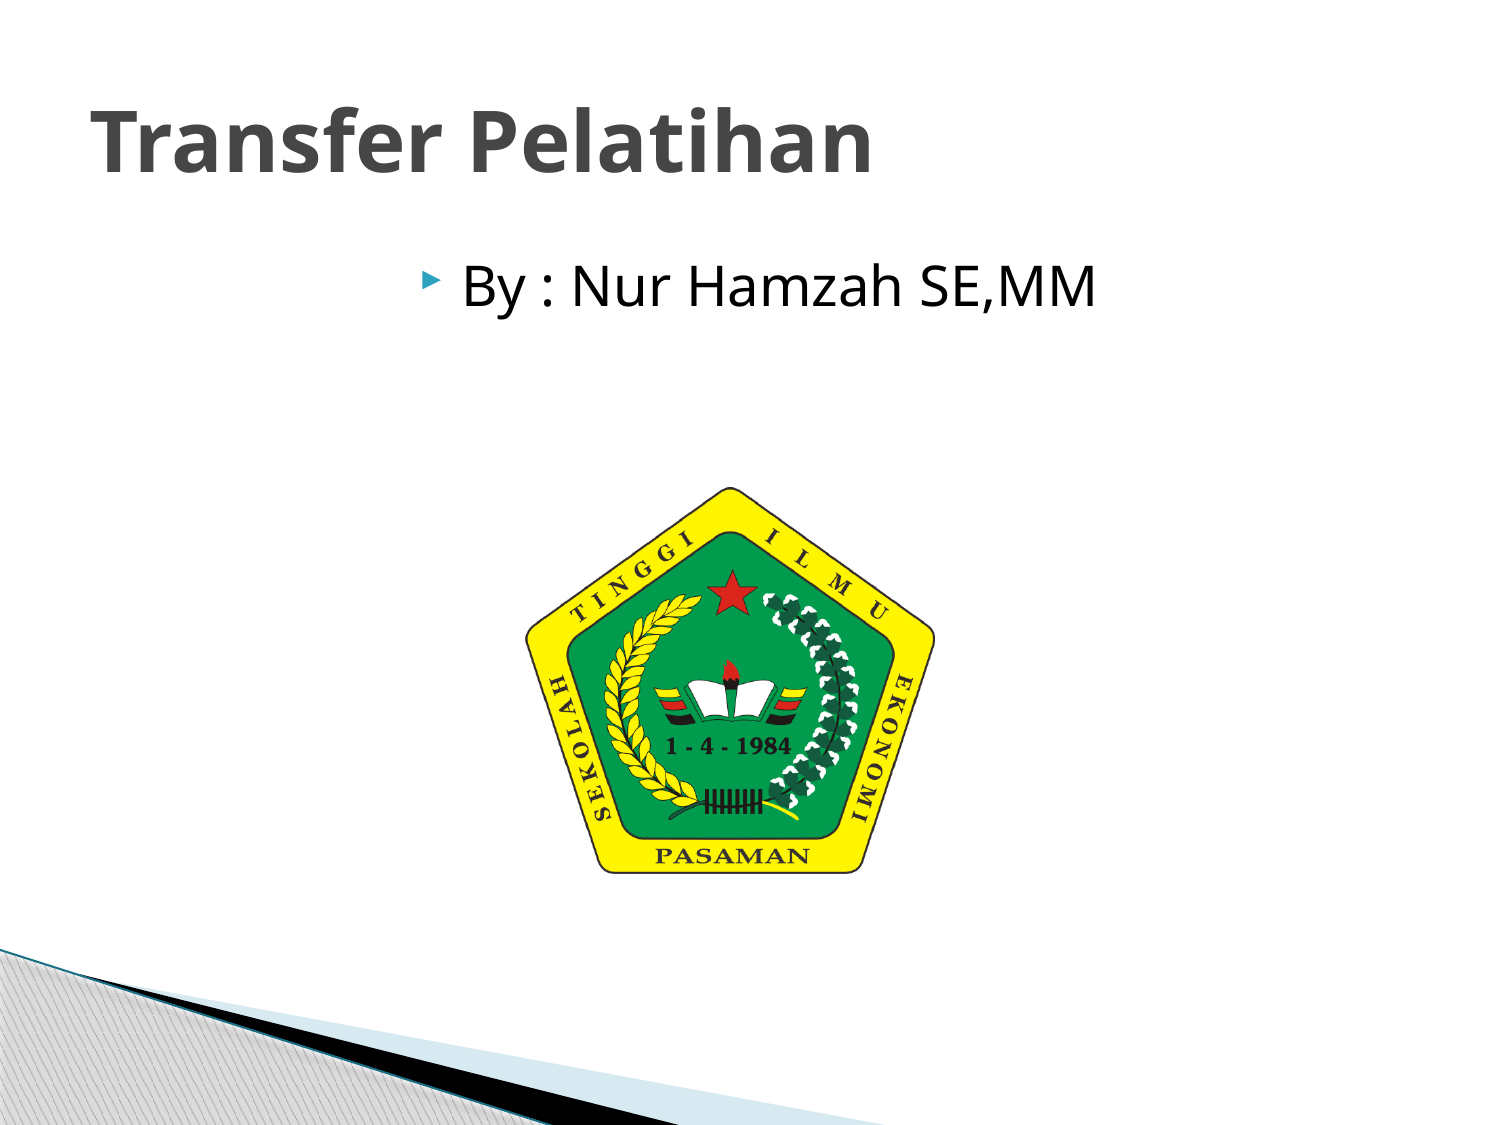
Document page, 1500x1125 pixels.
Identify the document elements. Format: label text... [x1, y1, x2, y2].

title Transfer Pelatihan [75, 45, 1425, 233]
list By : Nur Hamzah SE,MM [75, 243, 1425, 986]
picture [524, 487, 936, 874]
